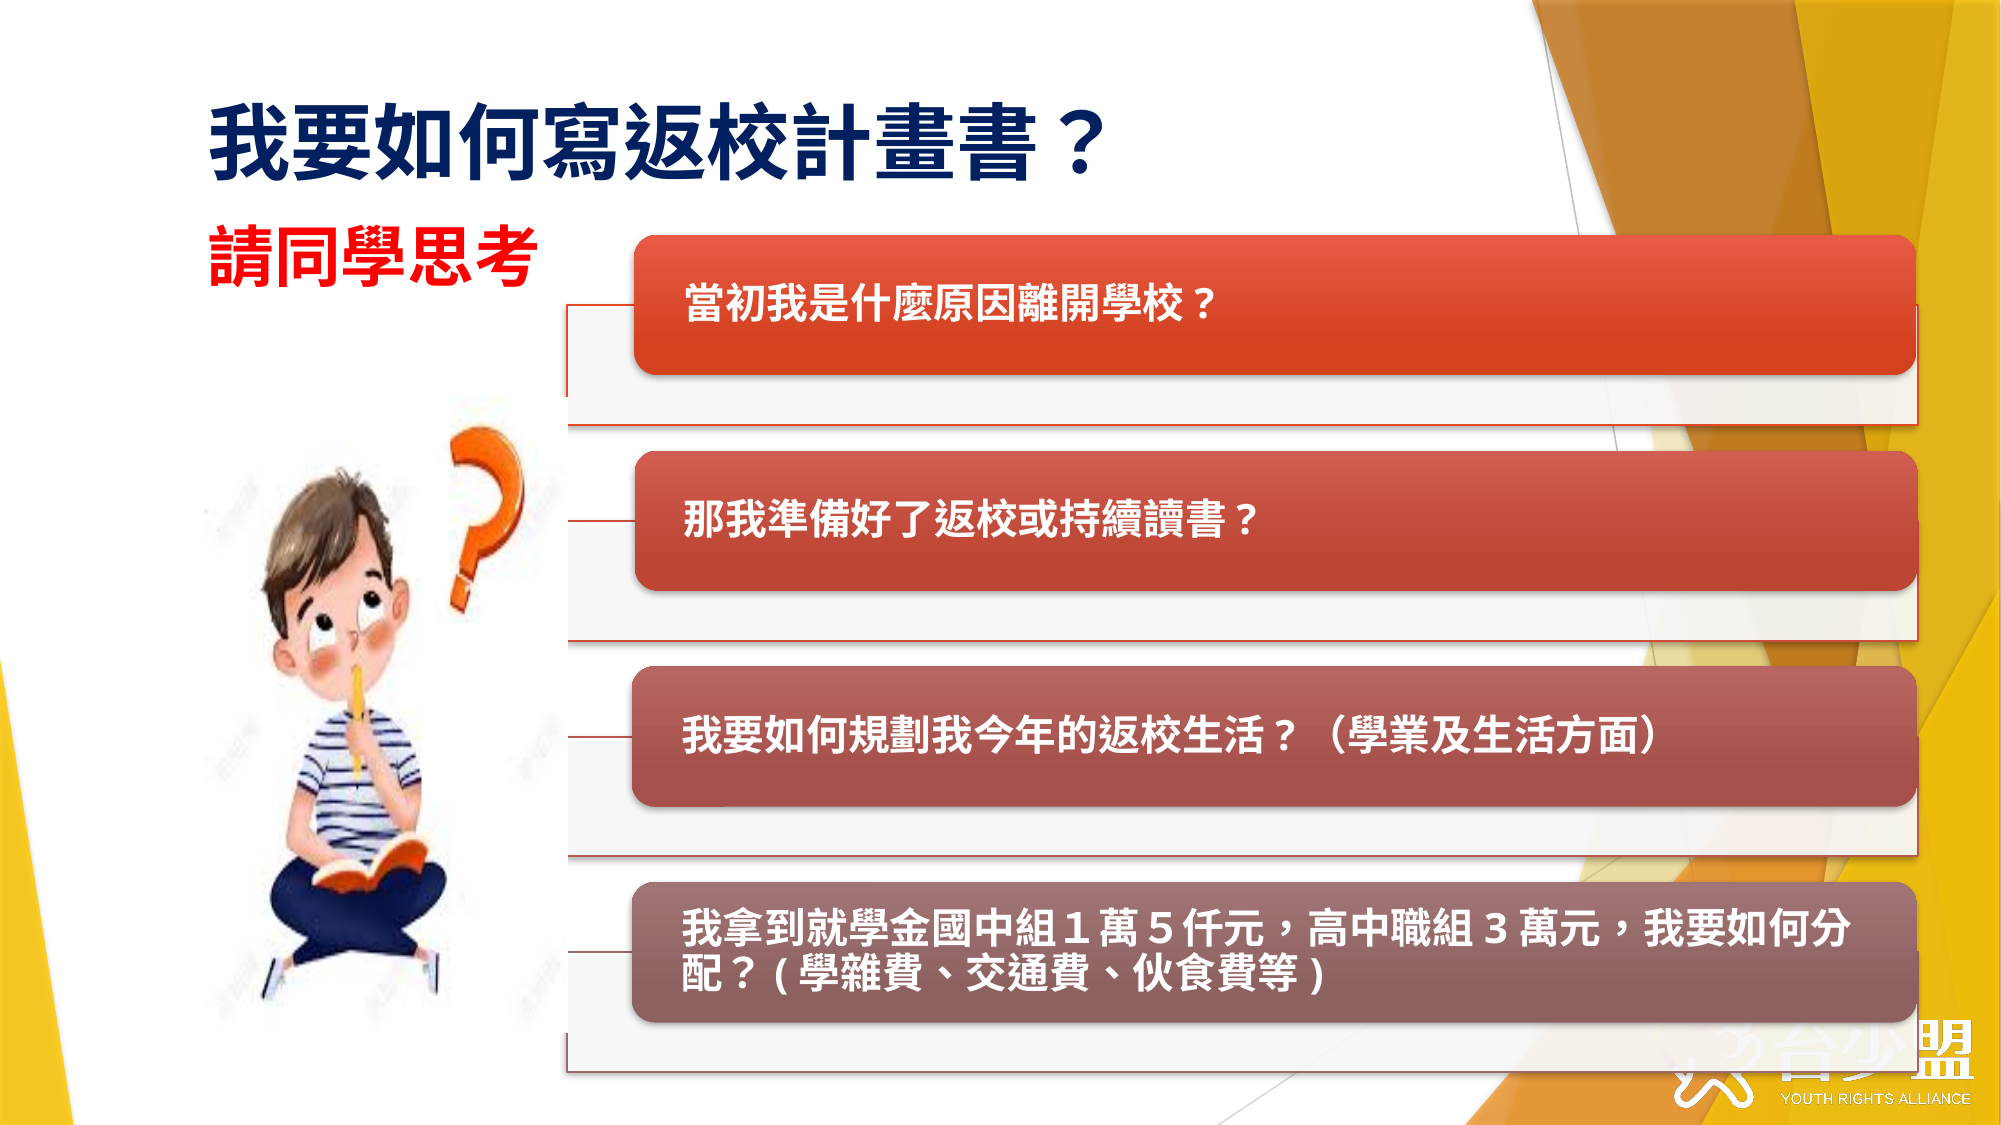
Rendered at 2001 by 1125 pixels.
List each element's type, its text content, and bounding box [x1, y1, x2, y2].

title 請同學思考 [192, 256, 561, 396]
picture [1631, 991, 2000, 1125]
text_box 我要如何寫返校計畫書？ [192, 37, 1754, 256]
picture [161, 396, 568, 1033]
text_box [566, 228, 1919, 1079]
